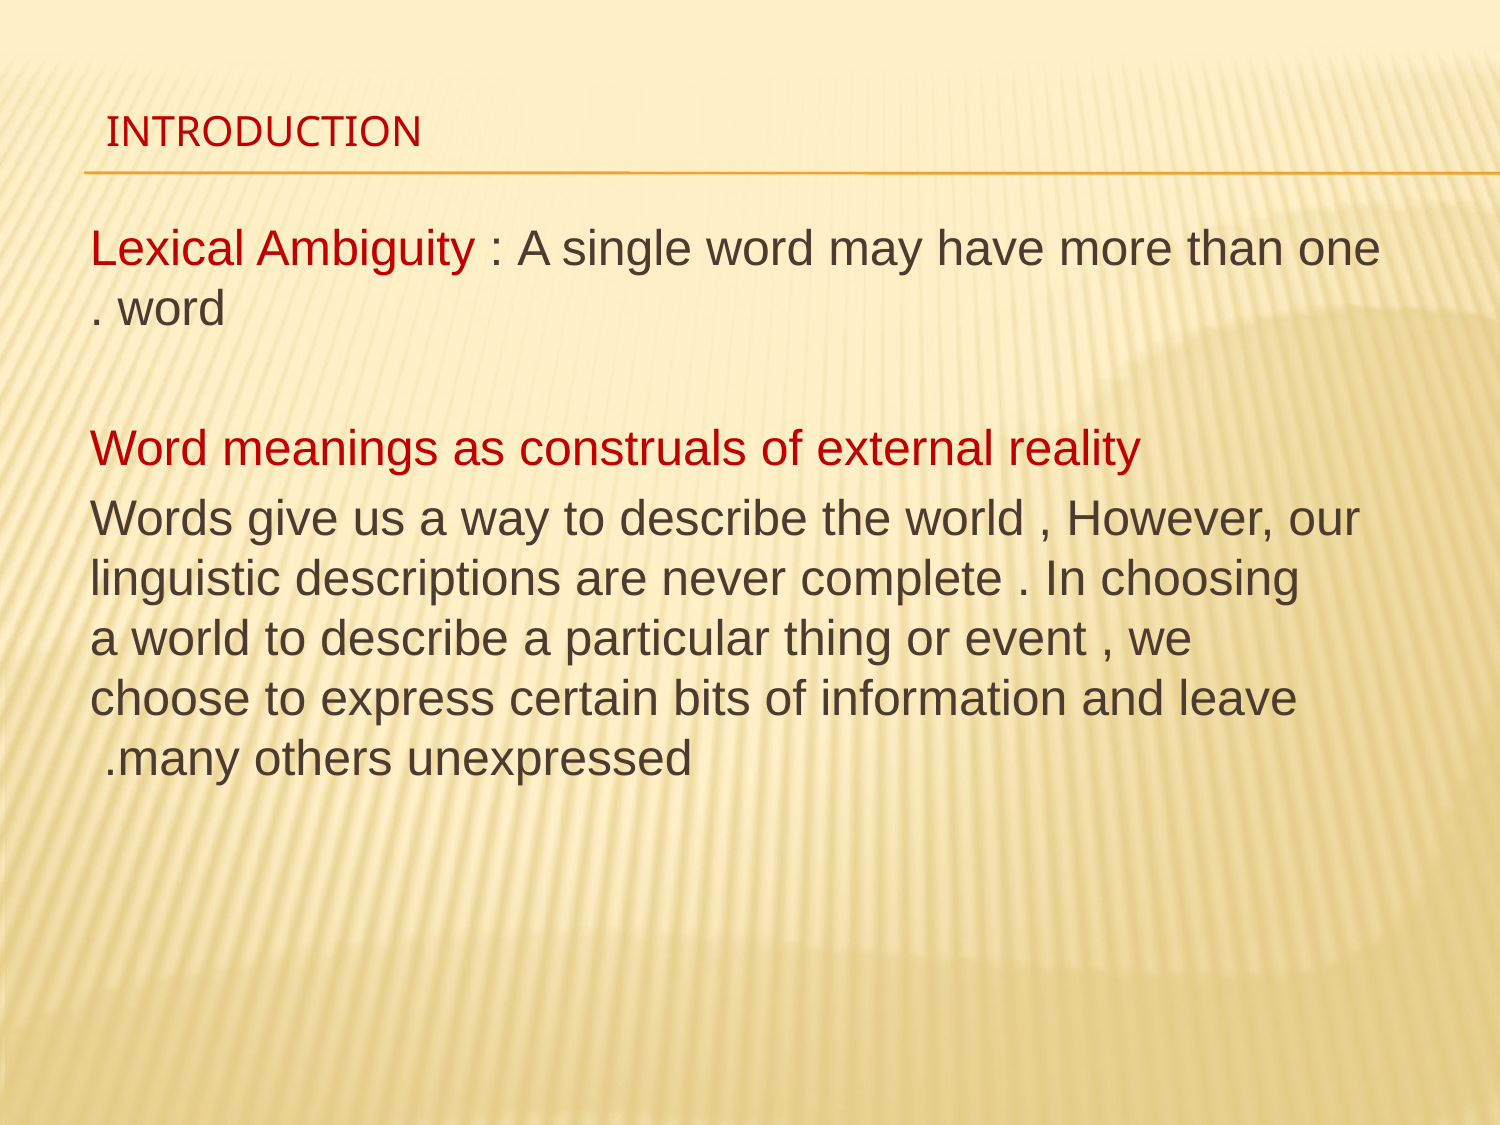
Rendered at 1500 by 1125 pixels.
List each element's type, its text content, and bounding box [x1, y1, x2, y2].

title Introduction [75, 54, 1500, 192]
list Lexical Ambiguity : A single word may have more than one word . Word meanings as construals of external reality Words give us a way to describe the world , However, our linguistic descriptions are never complete . In choosing a world to describe a particular thing or event , we choose to express certain bits of information and leave many others unexpressed. [75, 208, 1425, 1005]
